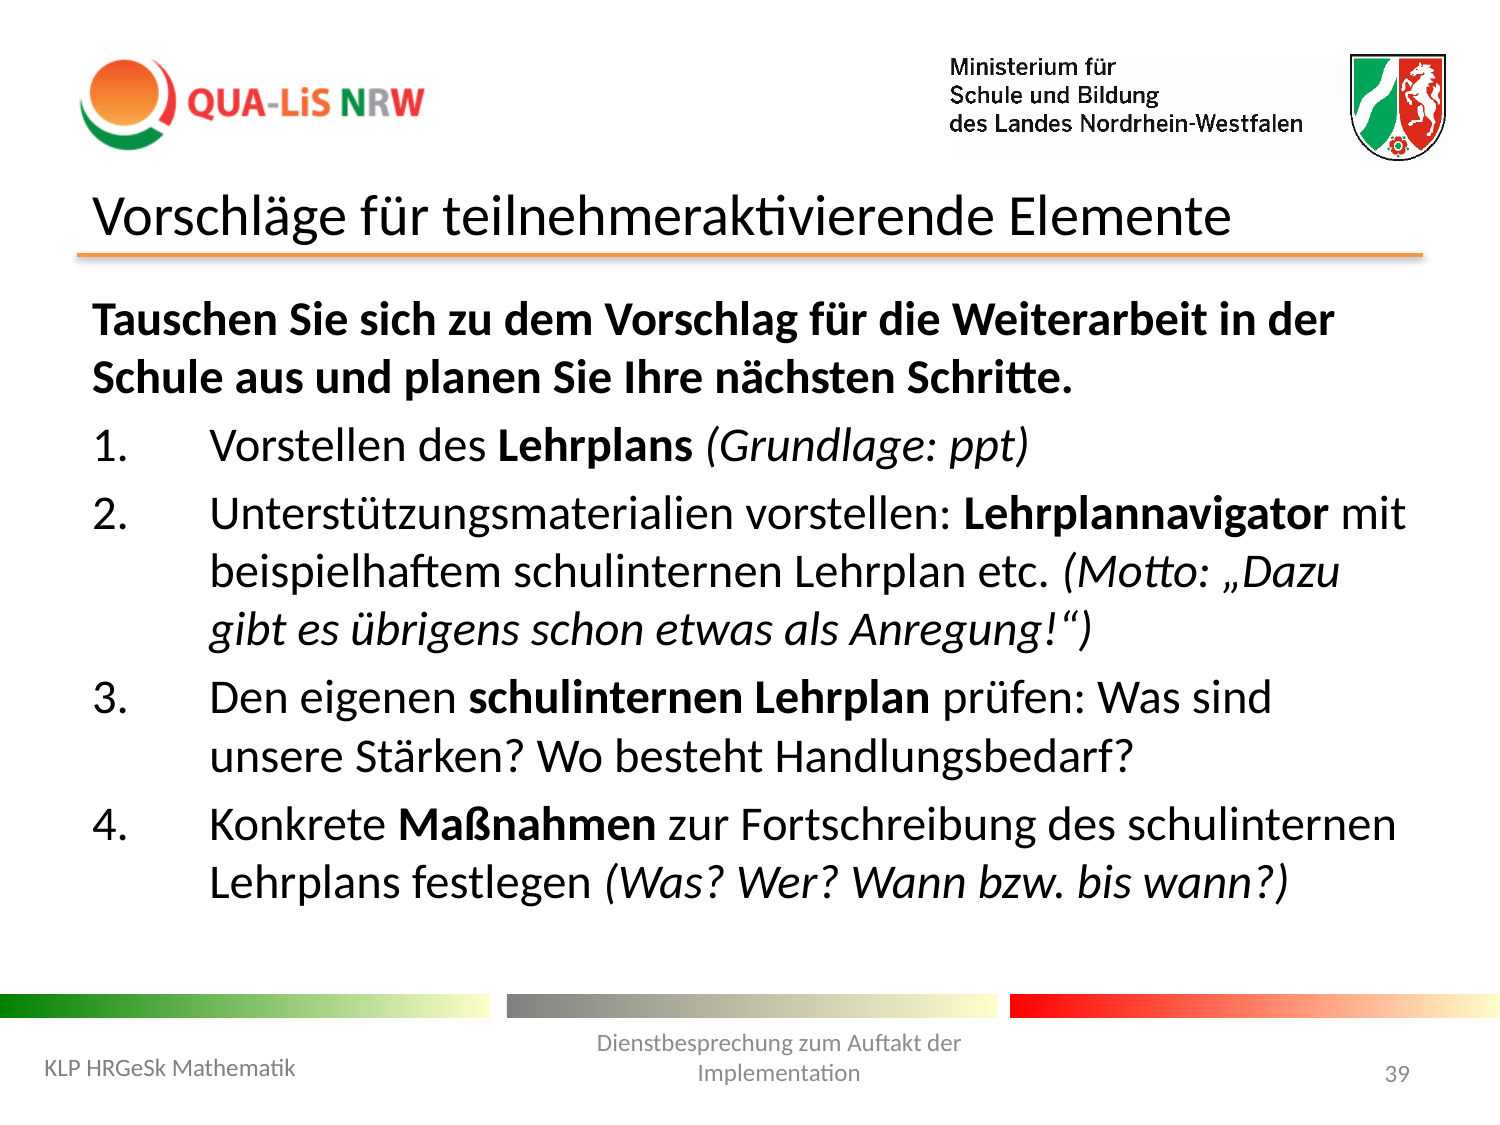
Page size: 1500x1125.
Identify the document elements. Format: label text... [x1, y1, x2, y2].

slide_number 39 [1328, 1042, 1425, 1103]
list Tauschen Sie sich zu dem Vorschlag für die Weiterarbeit in der Schule aus und planen Sie Ihre nächsten Schritte. Vorstellen des Lehrplans (Grundlage: ppt) Unterstützungsmaterialien vorstellen: Lehrplannavigator mit beispielhaftem schulinternen Lehrplan etc. (Motto: „Dazu gibt es übrigens schon etwas als Anregung!“) Den eigenen schulinternen Lehrplan prüfen: Was sind unsere Stärken? Wo besteht Handlungsbedarf? Konkrete Maßnahmen zur Fortschreibung des schulinternen Lehrplans festlegen (Was? Wer? Wann bzw. bis wann?) [77, 278, 1427, 969]
title Vorschläge für teilnehmeraktivierende Elemente [77, 183, 1427, 243]
picture [950, 54, 1446, 161]
picture [77, 52, 431, 154]
slide_number KLP HRGeSk Mathematik [29, 1036, 526, 1097]
footer Dienstbesprechung zum Auftakt der Implementation [561, 1017, 999, 1125]
